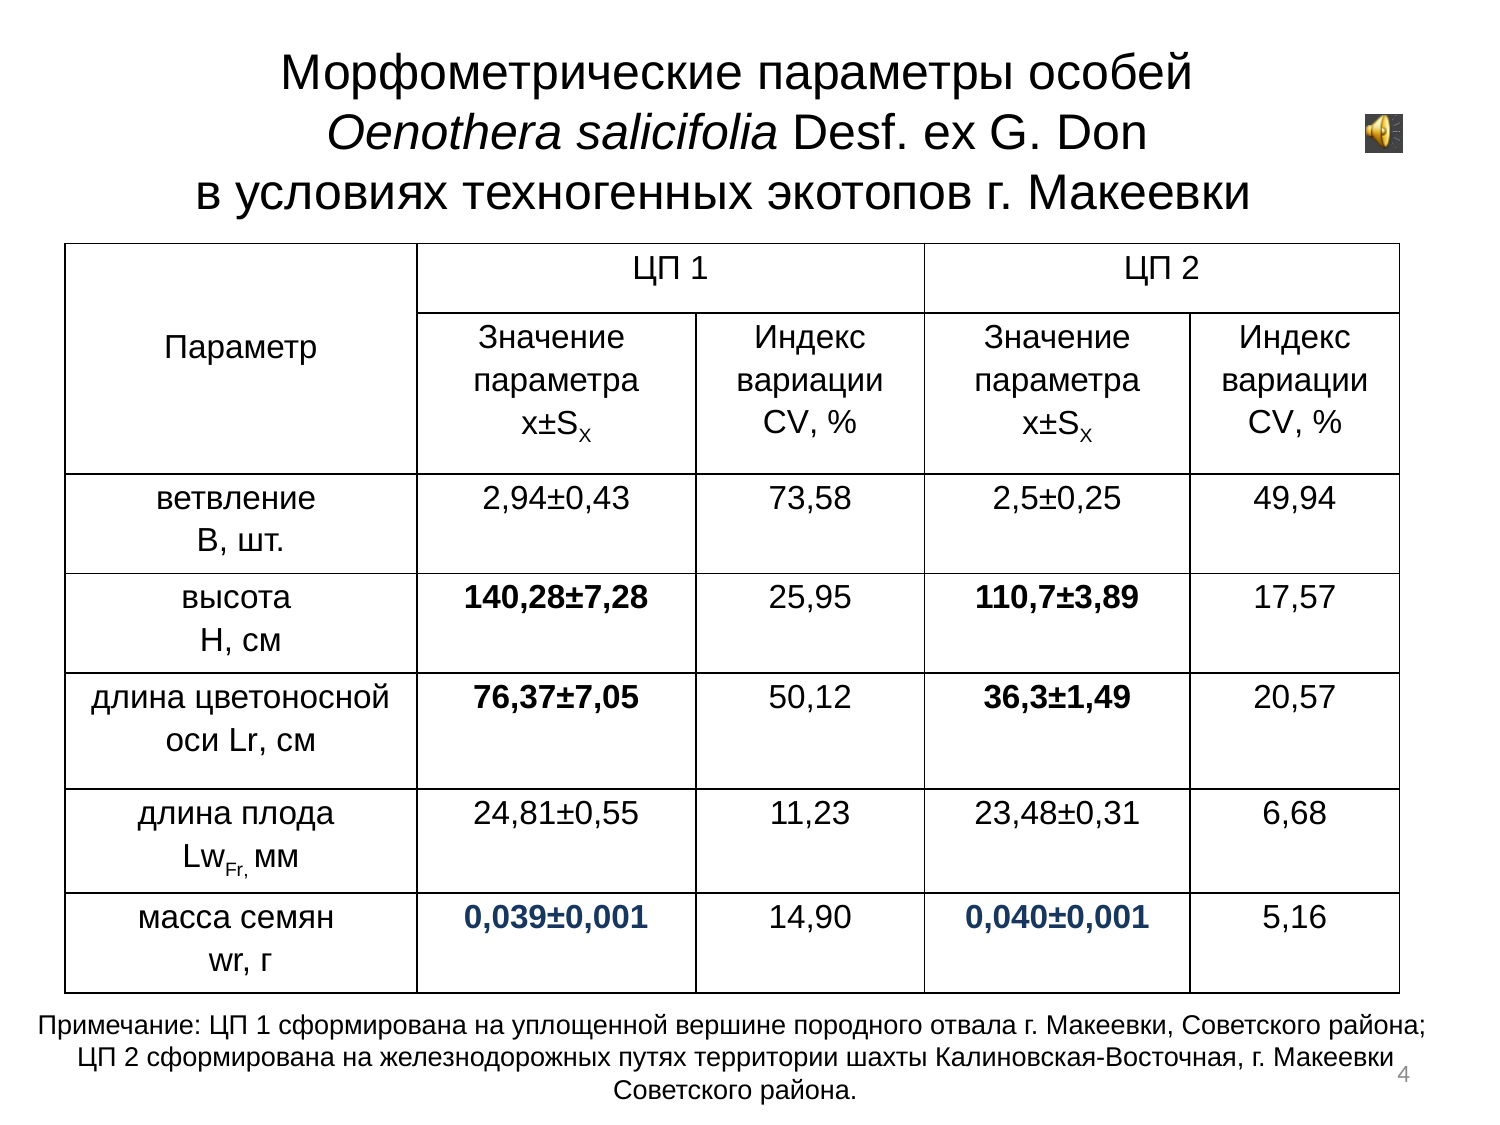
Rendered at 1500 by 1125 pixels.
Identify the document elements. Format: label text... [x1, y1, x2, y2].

table_cell 50,12 [697, 674, 924, 788]
table_cell 0,040±0,001 [925, 894, 1189, 992]
table_cell 140,28±7,28 [418, 574, 695, 672]
table_cell 14,90 [697, 894, 924, 992]
text_box Примечание: ЦП 1 сформирована на уплощенной вершине породного отвала г. Макеевки, Советского района; ЦП 2 сформирована на железнодорожных путях территории шахты Калиновская-Восточная, г. Макеевки Советского района. [0, 999, 1471, 1125]
table_cell 49,94 [1191, 475, 1399, 573]
table_cell 20,57 [1191, 674, 1399, 788]
table_cell масса семян wr, г [66, 894, 416, 992]
table_header ЦП 1 [418, 244, 924, 312]
table_cell Индекс вариации CV, % [1191, 314, 1399, 473]
slide_number 4 [1074, 1042, 1425, 1103]
table_cell ветвление B, шт. [66, 475, 416, 573]
table_cell длина плода LwFr, мм [66, 790, 416, 892]
table_cell 2,94±0,43 [418, 475, 695, 573]
table_cell длина цветоносной оси Lr, см [66, 674, 416, 788]
table_cell 73,58 [697, 475, 924, 573]
table_cell 36,3±1,49 [925, 674, 1189, 788]
text_box Морфометрические параметры особей Оenothera salicifolia Desf. ex G. Don в условиях техногенных экотопов г. Макеевки [53, 31, 1407, 227]
table_cell 76,37±7,05 [418, 674, 695, 788]
table_cell 5,16 [1191, 894, 1399, 992]
table_cell Индекс вариации CV, % [697, 314, 924, 473]
table_cell 2,5±0,25 [925, 475, 1189, 573]
table_cell 23,48±0,31 [925, 790, 1189, 892]
table_cell 17,57 [1191, 574, 1399, 672]
picture [1363, 113, 1405, 154]
table_cell 25,95 [697, 574, 924, 672]
table_cell Значение параметра х±SX [418, 314, 695, 473]
table_header Параметр [66, 244, 416, 473]
table_cell 0,039±0,001 [418, 894, 695, 992]
table_cell 6,68 [1191, 790, 1399, 892]
table_header ЦП 2 [925, 244, 1399, 312]
table_cell 11,23 [697, 790, 924, 892]
table_cell 110,7±3,89 [925, 574, 1189, 672]
table_cell 24,81±0,55 [418, 790, 695, 892]
table_cell Значение параметра х±SX [925, 314, 1189, 473]
table_cell высота H, см [66, 574, 416, 672]
